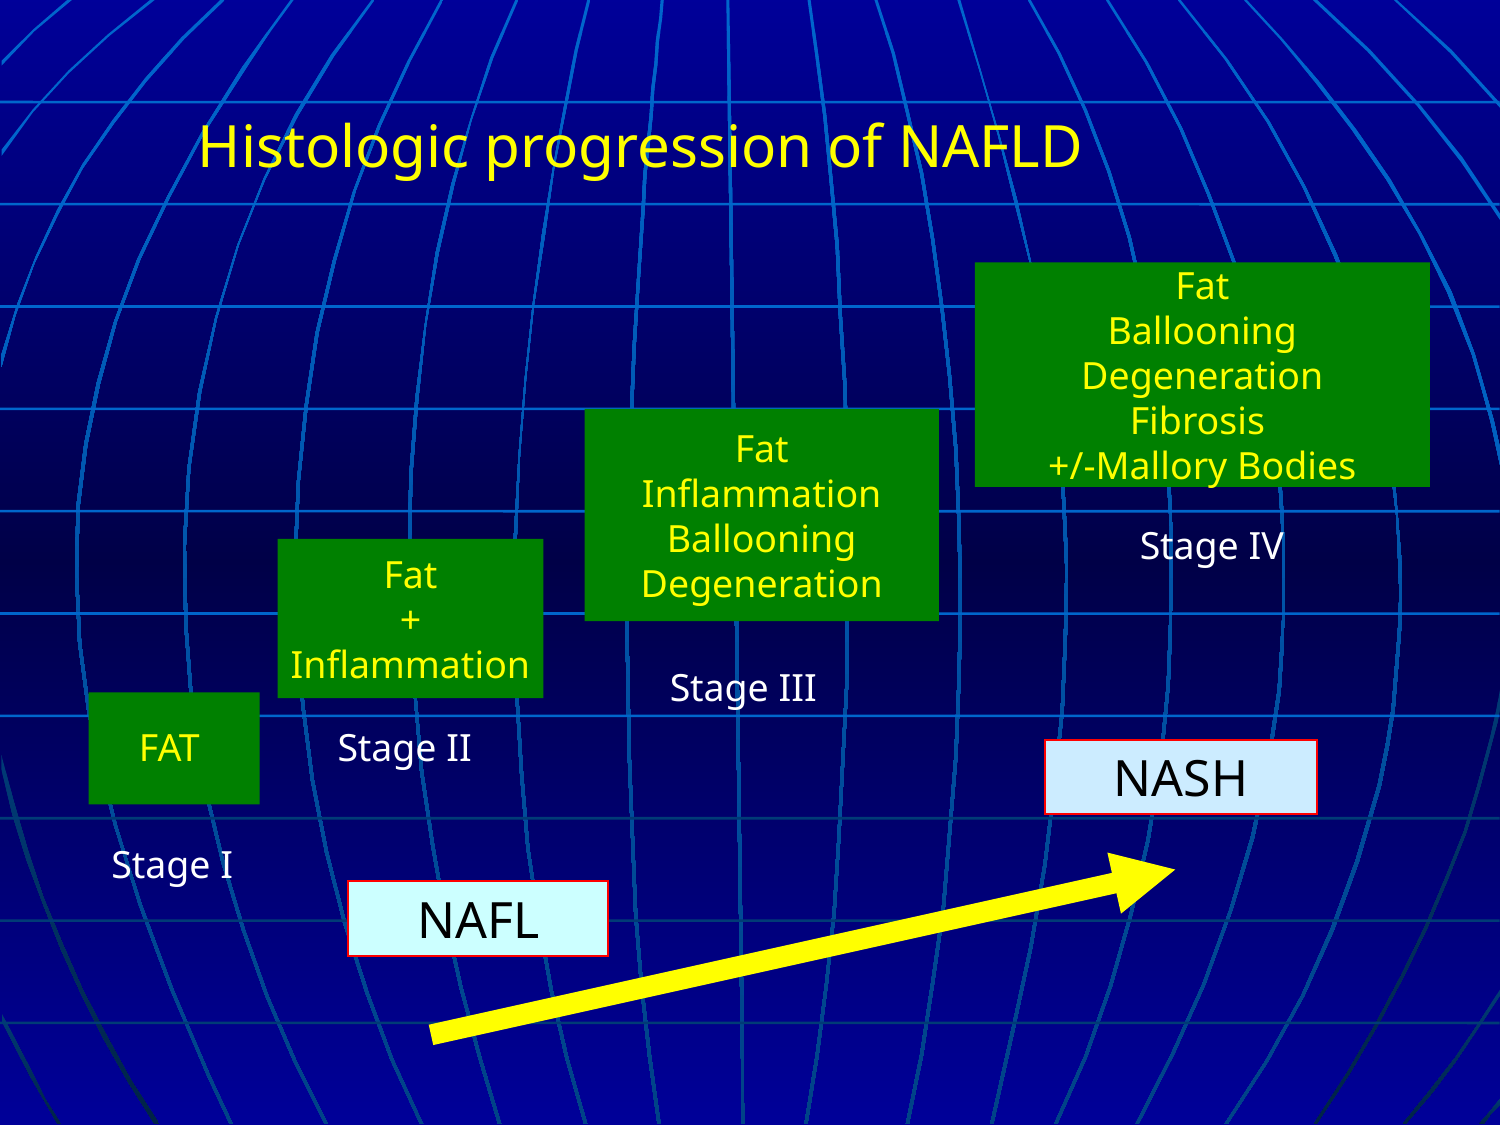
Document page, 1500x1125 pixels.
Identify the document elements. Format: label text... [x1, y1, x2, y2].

text_box Stage IV [1124, 514, 1319, 575]
text_box [88, 692, 260, 805]
text_box Stage III [655, 656, 833, 717]
text_box NASH [1045, 739, 1317, 815]
text_box Fat Ballooning Degeneration Fibrosis +/-Mallory Bodies [974, 262, 1430, 487]
text_box FAT [123, 716, 225, 776]
text_box Fat Inflammation Ballooning Degeneration [584, 408, 939, 622]
text_box Histologic progression of NAFLD [183, 101, 1187, 187]
text_box Stage I [96, 834, 249, 894]
text_box [430, 866, 1176, 1035]
text_box Fat + Inflammation [277, 538, 544, 699]
text_box NAFL [348, 881, 609, 957]
text_box Stage II [322, 716, 487, 776]
